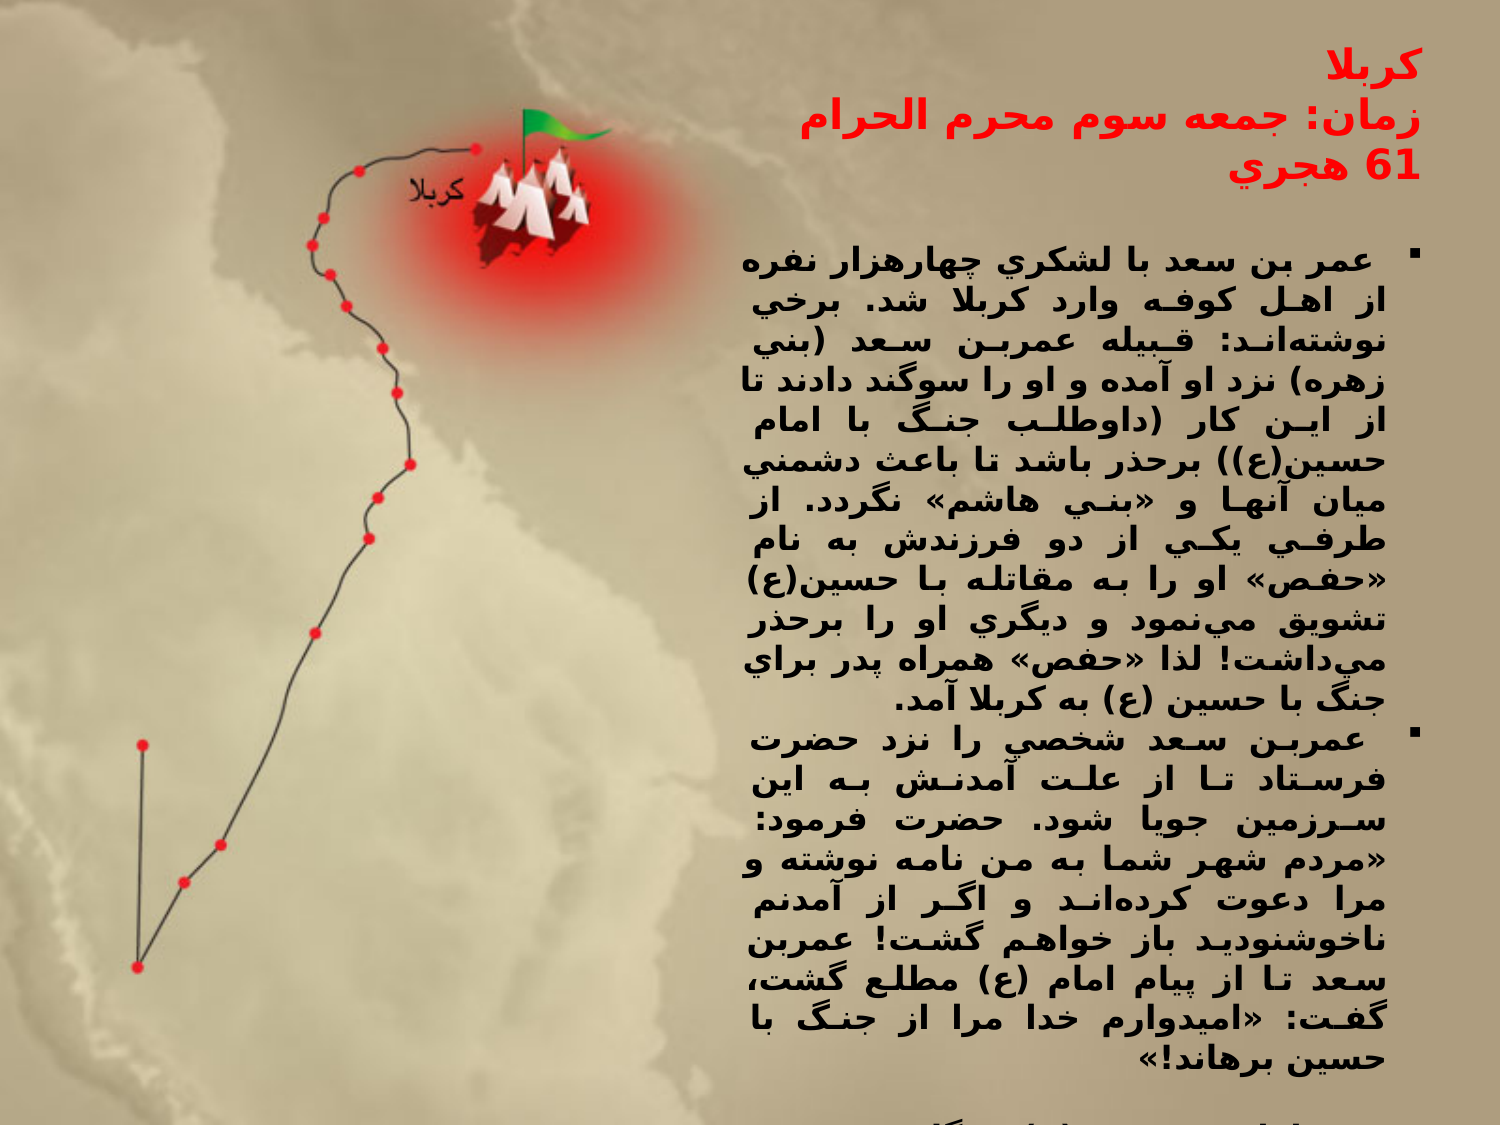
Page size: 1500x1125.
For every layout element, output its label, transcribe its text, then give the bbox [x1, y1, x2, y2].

text_box كربلا زمان: جمعه سوم محرم الحرام 61 هجري عمر بن سعد با لشكري چهارهزار نفره از اهل كوفه وارد كربلا شد. برخي نوشته‌اند: قبيله عمربن سعد (بني زهره) نزد او آمده و او را سوگند دادند تا از اين كار (داوطلب جنگ با امام حسين(ع)) برحذر باشد تا باعث دشمني ميان آنها و «بني هاشم» نگردد. از طرفي يكي از دو فرزندش به نام «حفص» او را به مقاتله با حسين(ع) تشويق مي‌نمود و ديگري او را برحذر مي‌داشت! لذا «حفص» همراه پدر براي جنگ با حسين (ع) به كربلا آمد. عمربن سعد شخصي را نزد حضرت فرستاد تا از علت آمدنش به اين سرزمين جويا شود. حضرت فرمود: «مردم شهر شما به من نامه نوشته و مرا دعوت كرده‌اند و اگر از آمدنم ناخوشنوديد باز خواهم گشت! عمربن سعد تا از پيام امام (ع) مطلع گشت، گفت: «اميدوارم خدا مرا از جنگ با حسين برهاند!» سخن امام حسين (ع) هنگام ورود به كربلا: مردم، بندگان دنيا هستند و دين آنها جز سخن بر زبانشان نيست. تا آنگاه كه زندگيشان بچرخد، دنبال دين مي‌روند. و هر گاه بناي امتحان و آزمايش پيش آيد، دينداران بسيار اندك مي‌شوند. [725, 30, 1438, 1125]
picture [0, 0, 1500, 1125]
